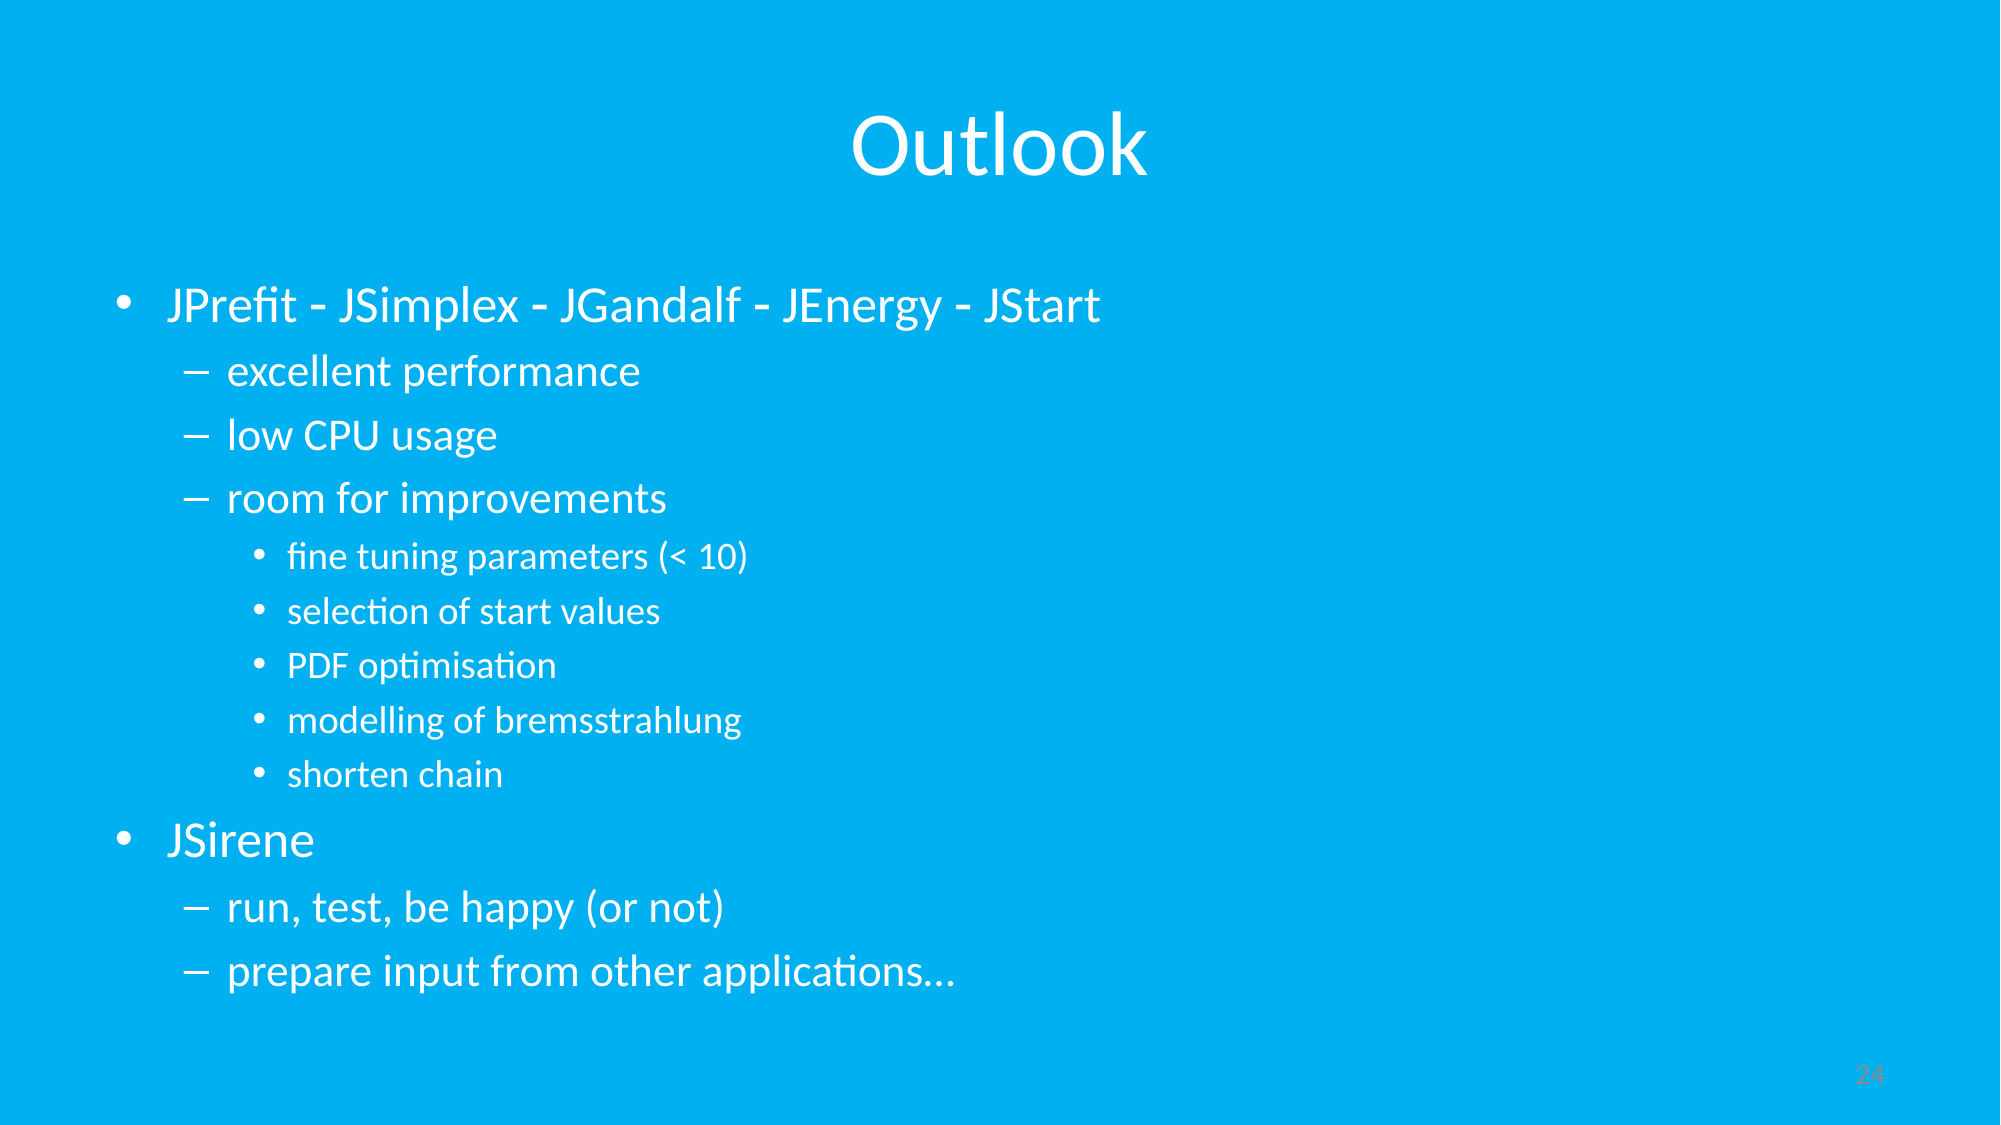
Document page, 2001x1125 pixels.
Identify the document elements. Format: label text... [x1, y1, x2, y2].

slide_number 24 [1433, 1042, 1900, 1103]
title Outlook [99, 45, 1900, 233]
list JPrefit  JSimplex  JGandalf  JEnergy  JStart excellent performance low CPU usage room for improvements fine tuning parameters (< 10) selection of start values PDF optimisation modelling of bremsstrahlung shorten chain JSirene run, test, be happy (or not) prepare input from other applications… [99, 262, 1900, 1005]
